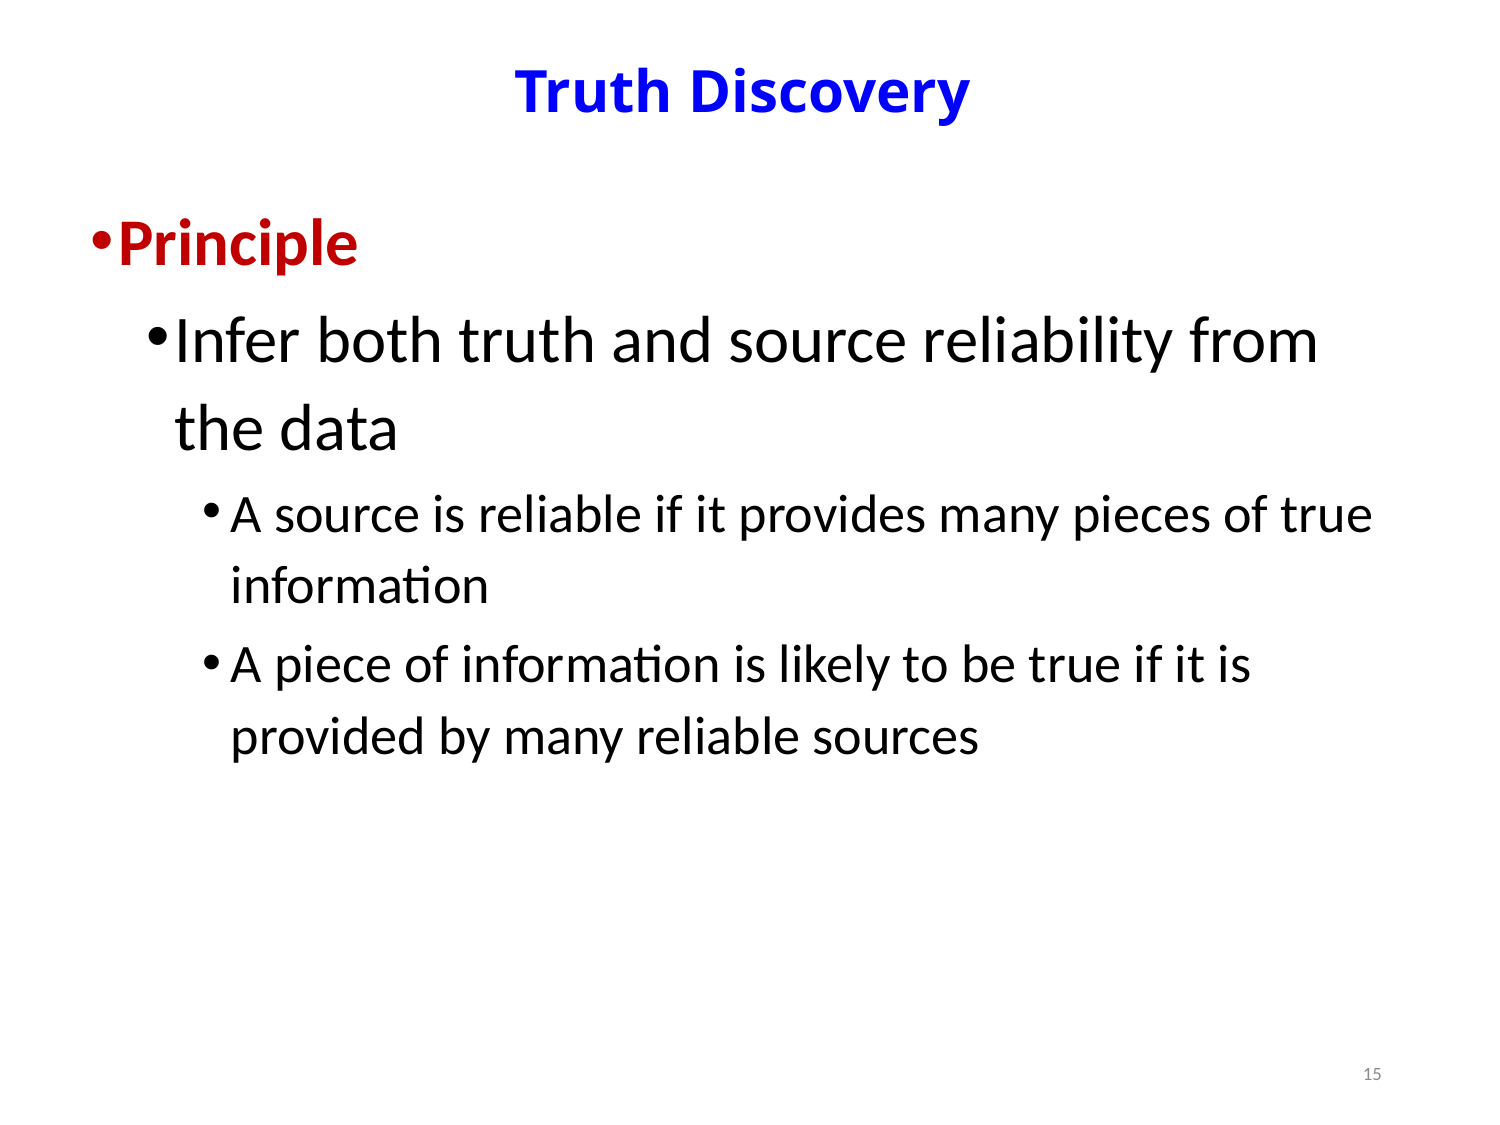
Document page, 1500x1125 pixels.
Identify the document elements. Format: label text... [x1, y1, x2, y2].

list Principle Infer both truth and source reliability from the data A source is reliable if it provides many pieces of true information A piece of information is likely to be true if it is provided by many reliable sources [75, 200, 1425, 1050]
title Truth Discovery [75, 0, 1425, 188]
slide_number 15 [1059, 1042, 1397, 1103]
